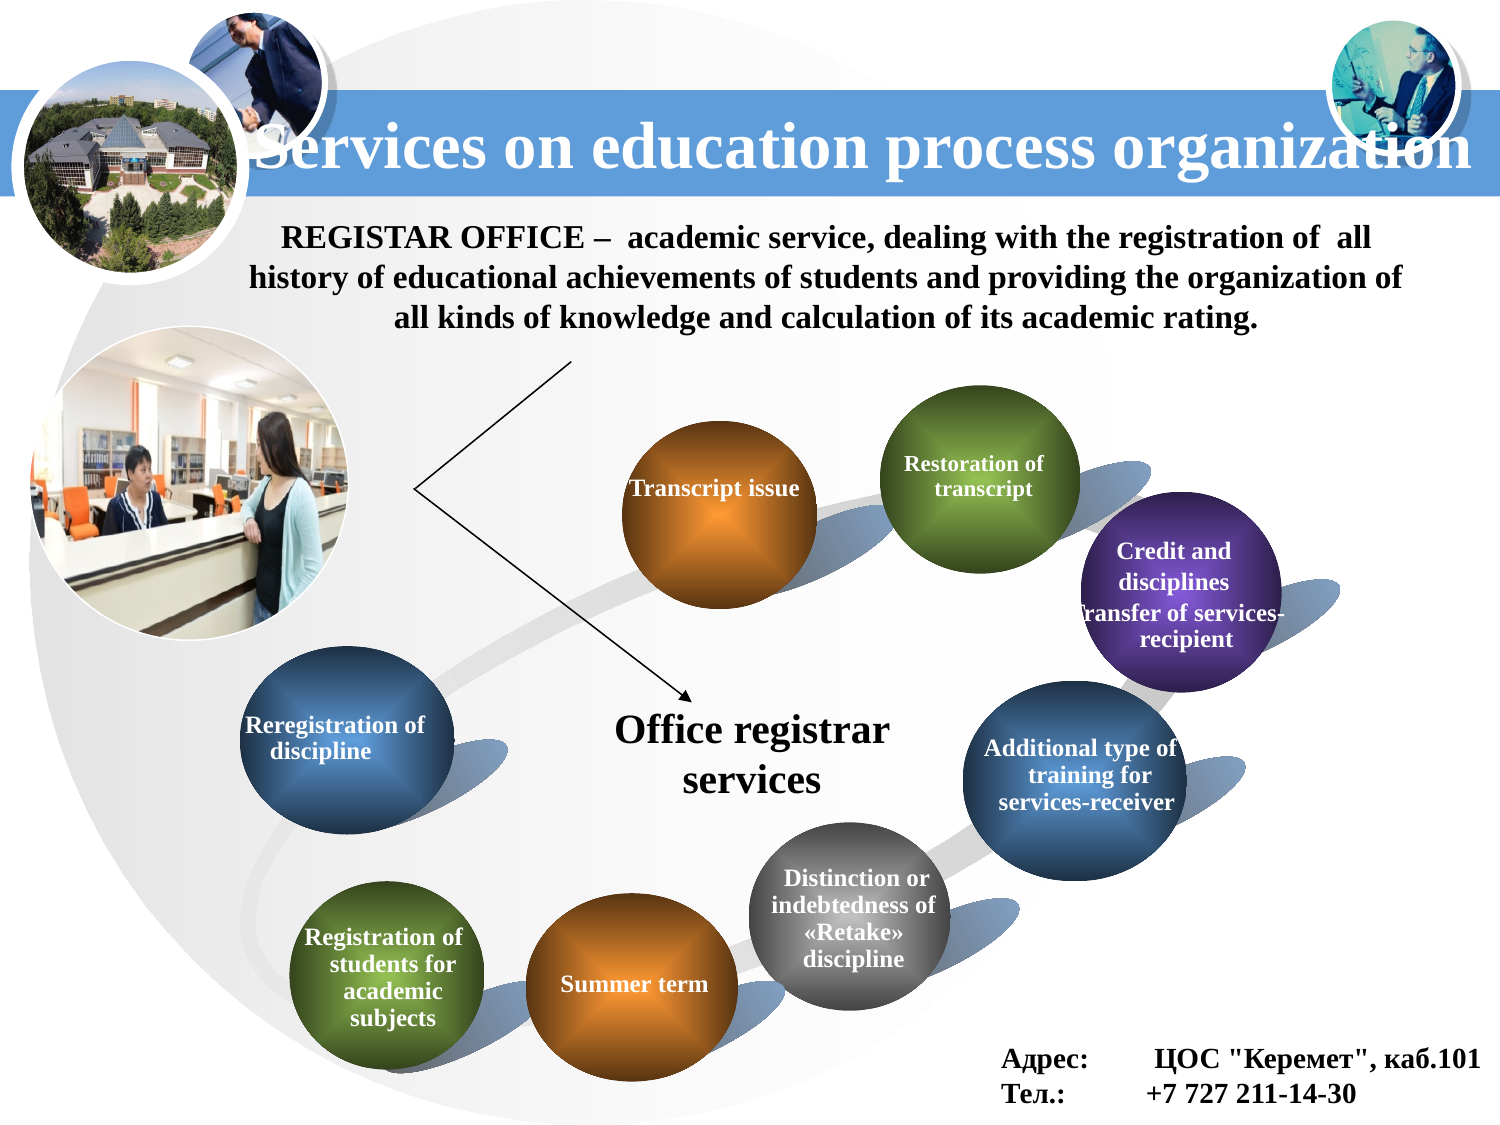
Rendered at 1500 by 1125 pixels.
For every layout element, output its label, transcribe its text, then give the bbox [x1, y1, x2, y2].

picture [1333, 21, 1455, 101]
picture [29, 325, 349, 641]
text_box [206, 361, 1349, 1070]
text_box REGISTAR OFFICE – academic service, dealing with the registration of all history of educational achievements of students and providing the organization of all kinds of knowledge and calculation of its academic rating. [230, 208, 1424, 343]
text_box [599, 1077, 665, 1082]
text_box Адрес: ЦОС "Керемет", каб.101 Тел.: +7 727 211-14-30 [986, 882, 1500, 1125]
title Services on education process organization [249, 101, 1500, 182]
picture [17, 13, 321, 280]
